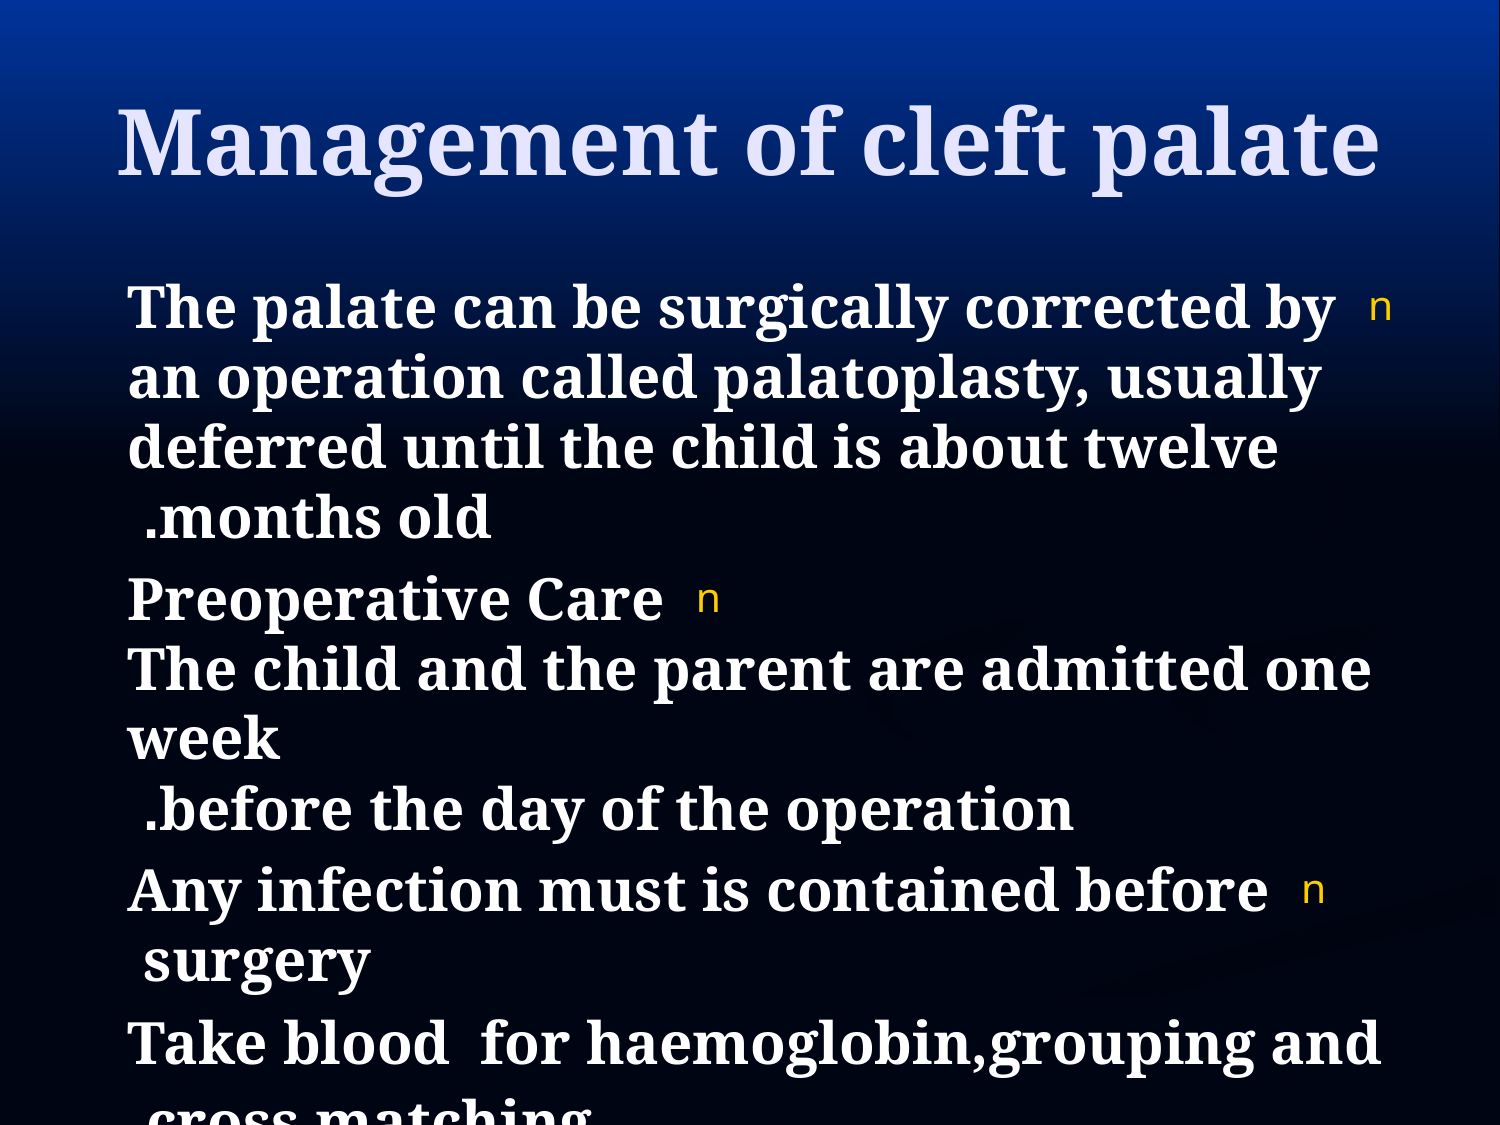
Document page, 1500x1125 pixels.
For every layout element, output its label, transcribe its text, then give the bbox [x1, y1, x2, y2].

list The palate can be surgically corrected by an operation called palatoplasty, usually deferred until the child is about twelve months old. Preoperative Care The child and the parent are admitted one week before the day of the operation. Any infection must is contained before surgery Take blood for haemoglobin,grouping and cross matching. [112, 262, 1463, 1006]
title Management of cleft palate [74, 44, 1426, 233]
